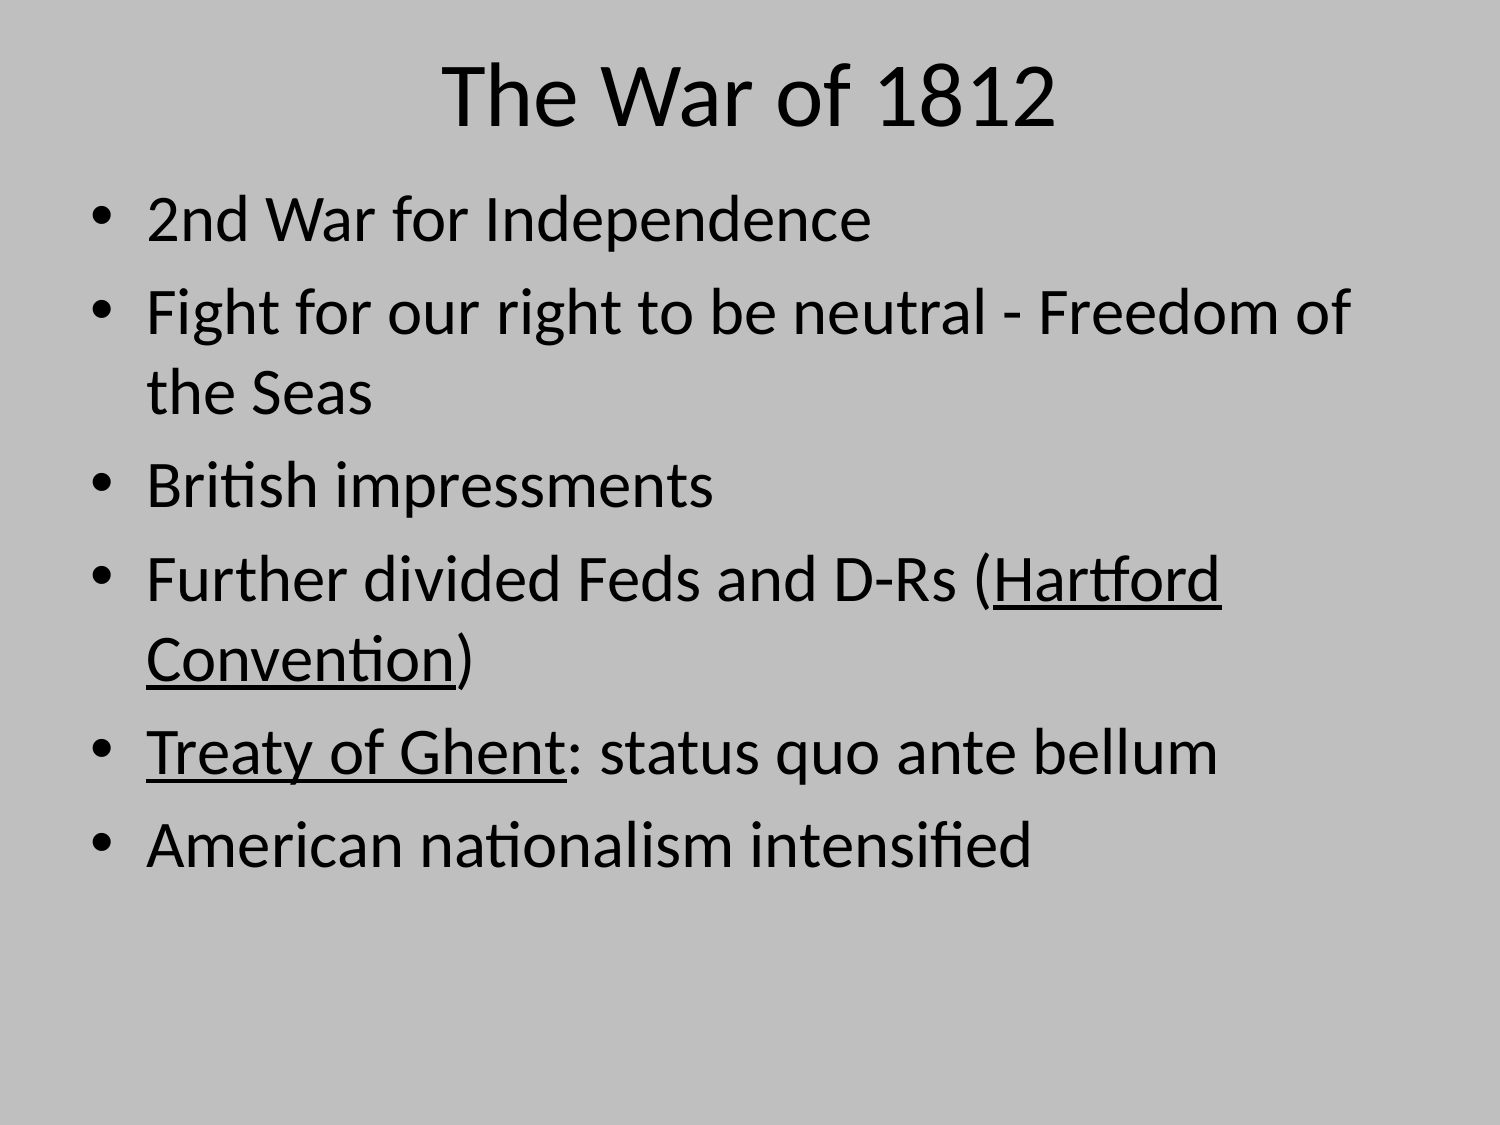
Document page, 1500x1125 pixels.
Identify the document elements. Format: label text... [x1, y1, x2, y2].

list 2nd War for Independence Fight for our right to be neutral - Freedom of the Seas British impressments Further divided Feds and D-Rs (Hartford Convention) Treaty of Ghent: status quo ante bellum American nationalism intensified [75, 167, 1425, 1082]
title The War of 1812 [146, 0, 1354, 167]
